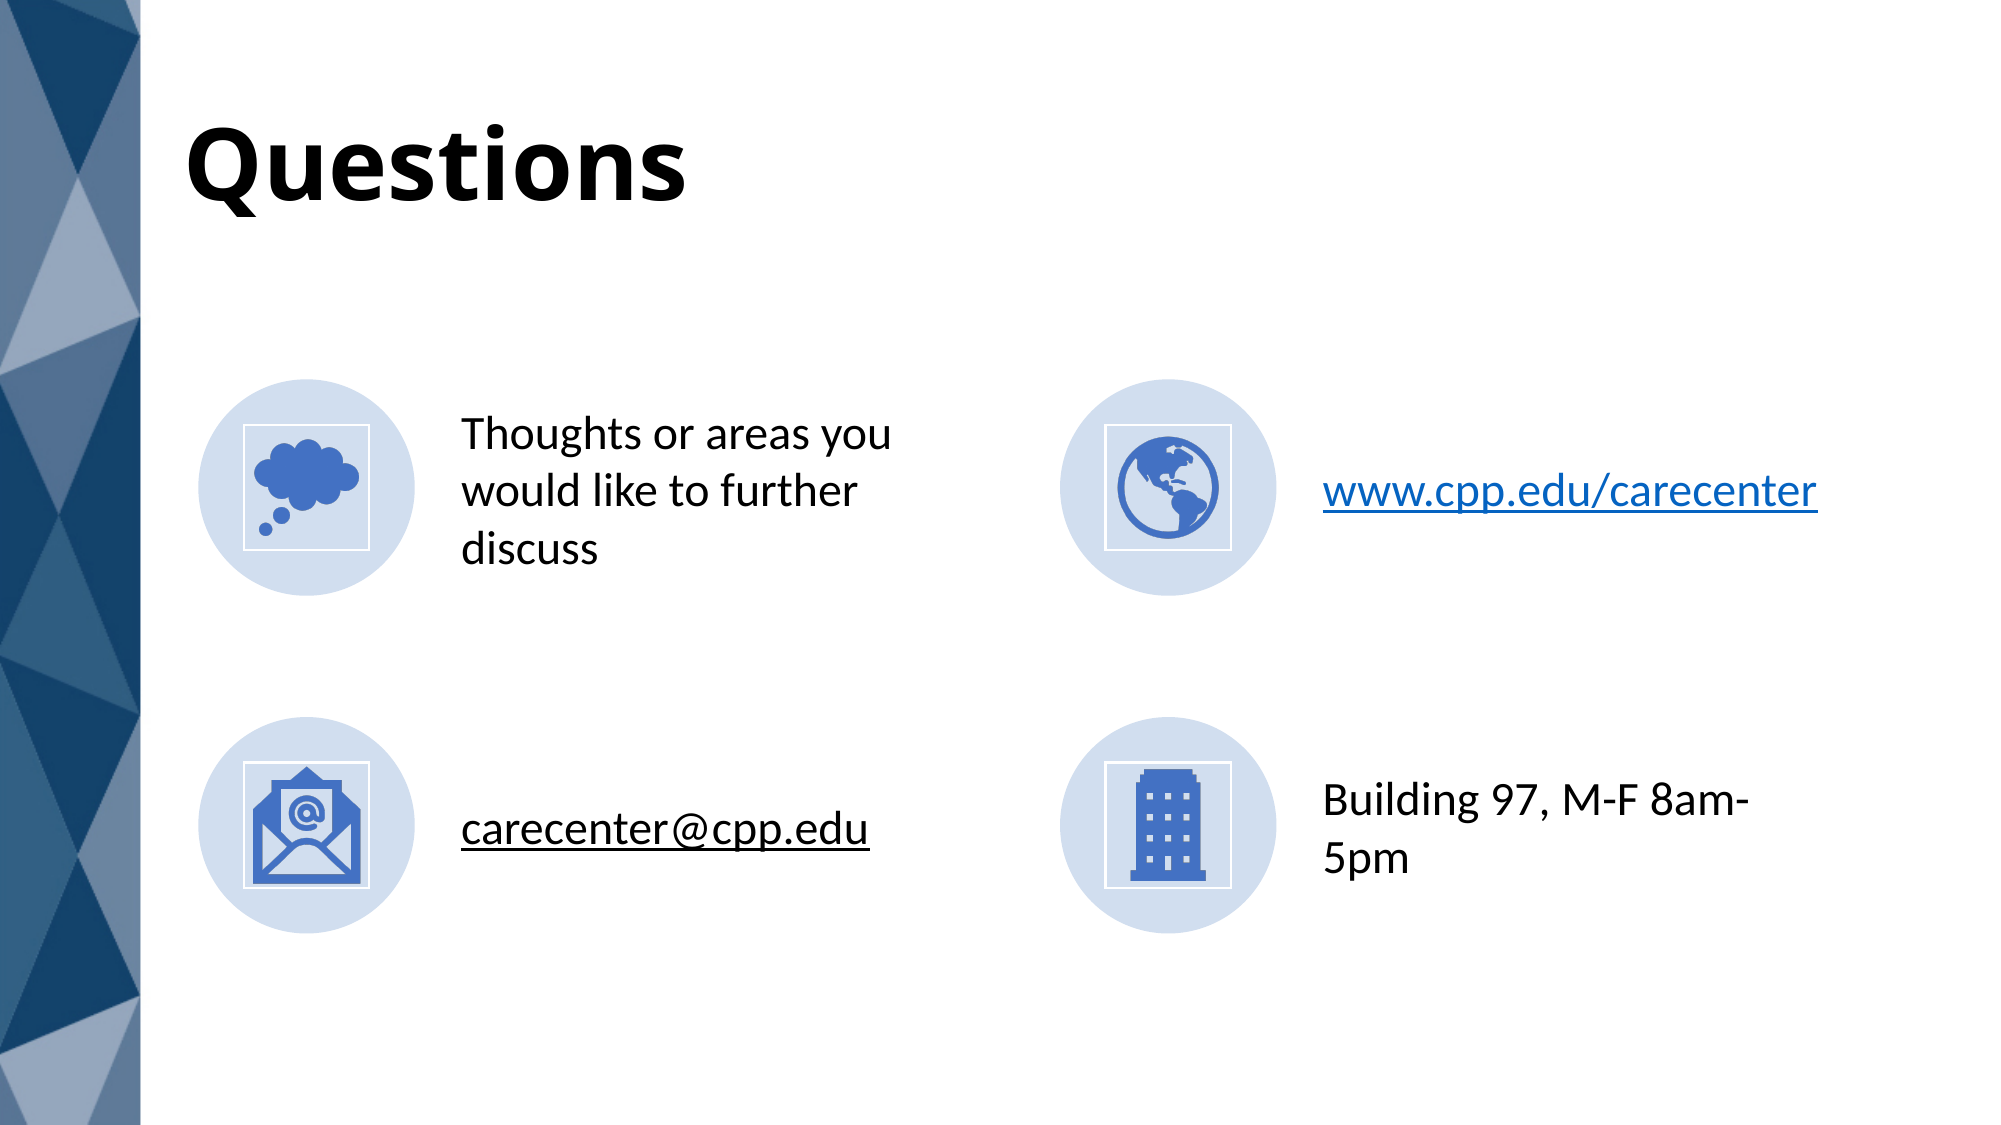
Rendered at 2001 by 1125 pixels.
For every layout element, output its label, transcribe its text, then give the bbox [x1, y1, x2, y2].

picture [0, 0, 2001, 1125]
title Questions [168, 59, 1863, 278]
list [168, 299, 1863, 1014]
